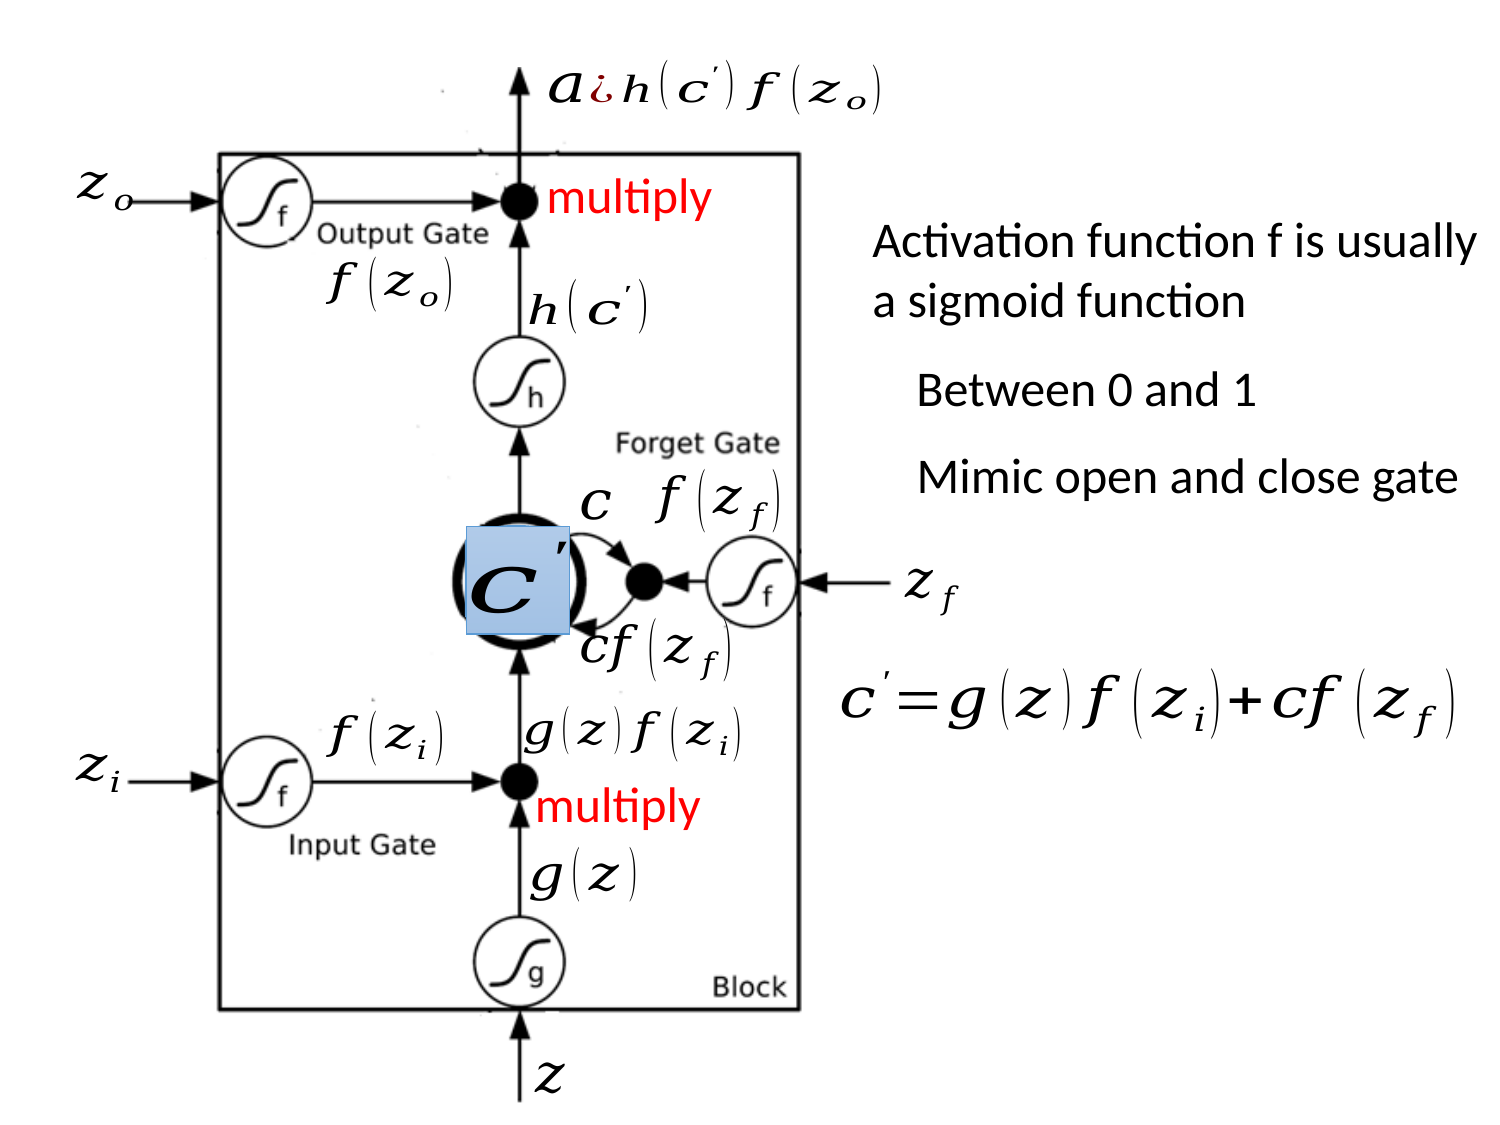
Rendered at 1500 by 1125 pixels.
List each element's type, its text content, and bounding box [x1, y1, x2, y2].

text_box Mimic open and close gate [901, 435, 1500, 511]
text_box Between 0 and 1 [901, 348, 1374, 424]
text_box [486, 557, 547, 618]
text_box Activation function f is usually a sigmoid function [894, 200, 1494, 335]
picture [102, 67, 894, 1106]
